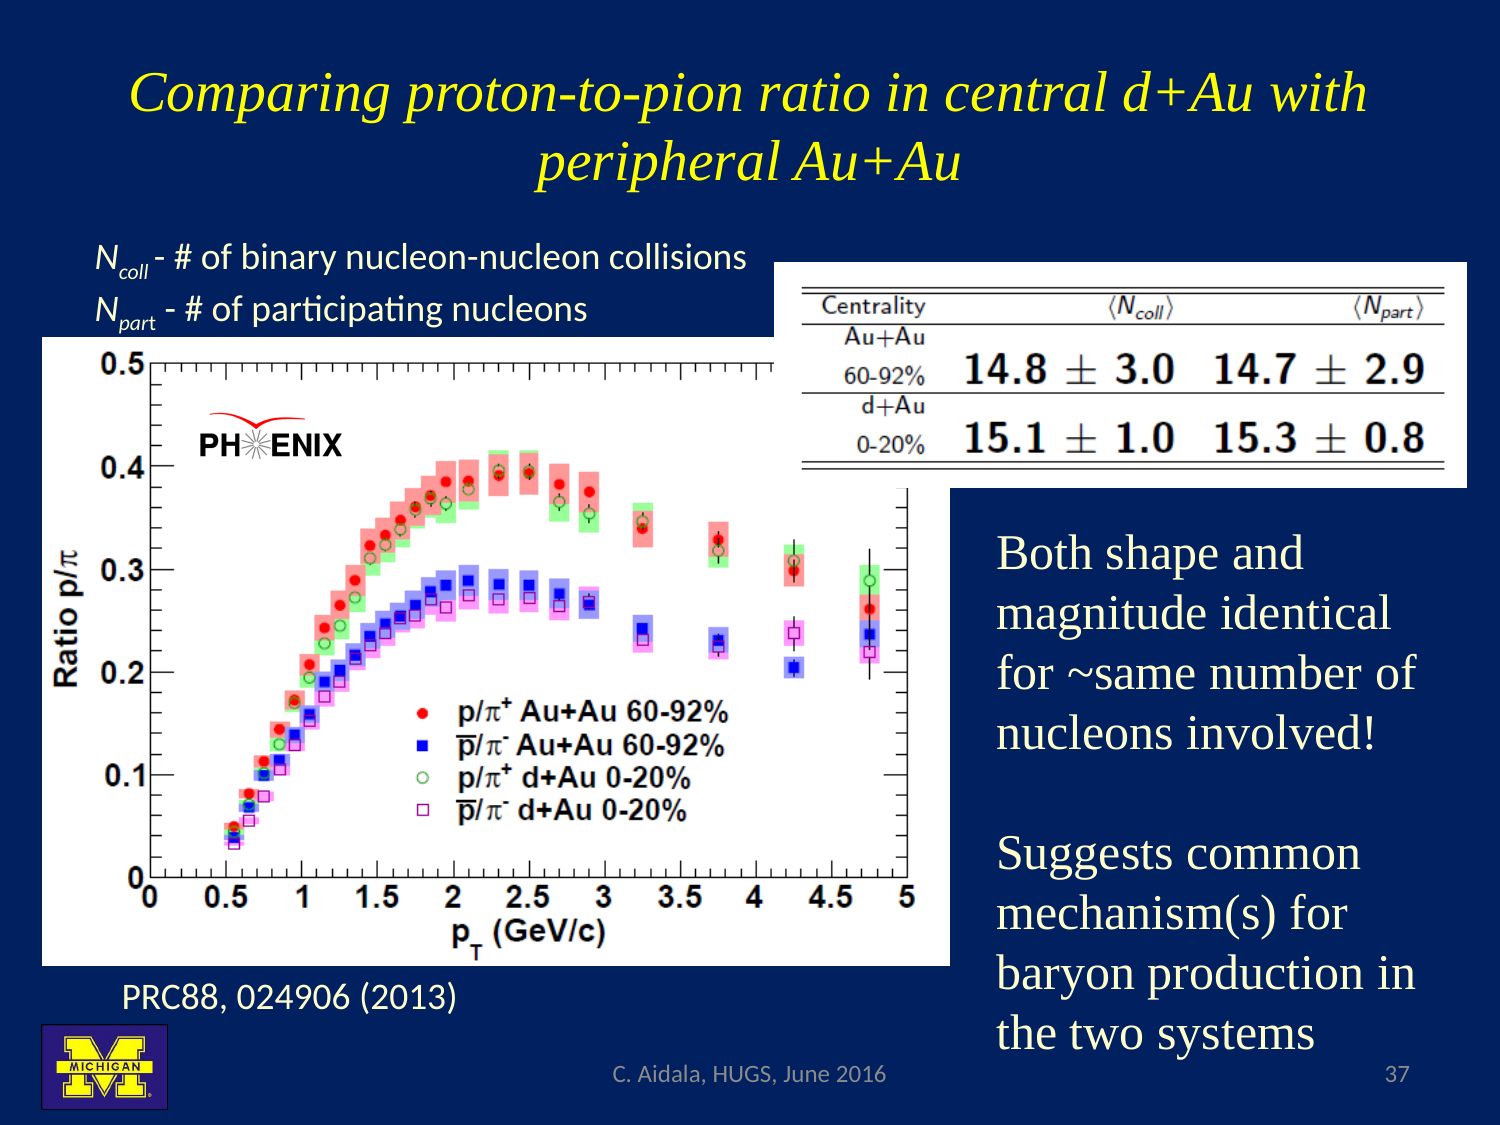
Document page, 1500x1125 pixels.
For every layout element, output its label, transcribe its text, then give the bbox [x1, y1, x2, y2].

slide_number 37 [1074, 1068, 1425, 1103]
title Comparing proton-to-pion ratio in central d+Au with peripheral Au+Au [75, 45, 1425, 200]
text_box Ncoll - # of binary nucleon-nucleon collisions Npart - # of participating nucleons [79, 224, 763, 335]
text_box PRC88, 024906 (2013) [106, 975, 473, 1025]
picture [42, 262, 1467, 967]
text_box Both shape and magnitude identical for ~same number of nucleons involved! Suggests common mechanism(s) for baryon production in the two systems [981, 512, 1467, 1068]
picture [41, 1024, 168, 1110]
footer C. Aidala, HUGS, June 2016 [512, 1042, 988, 1103]
